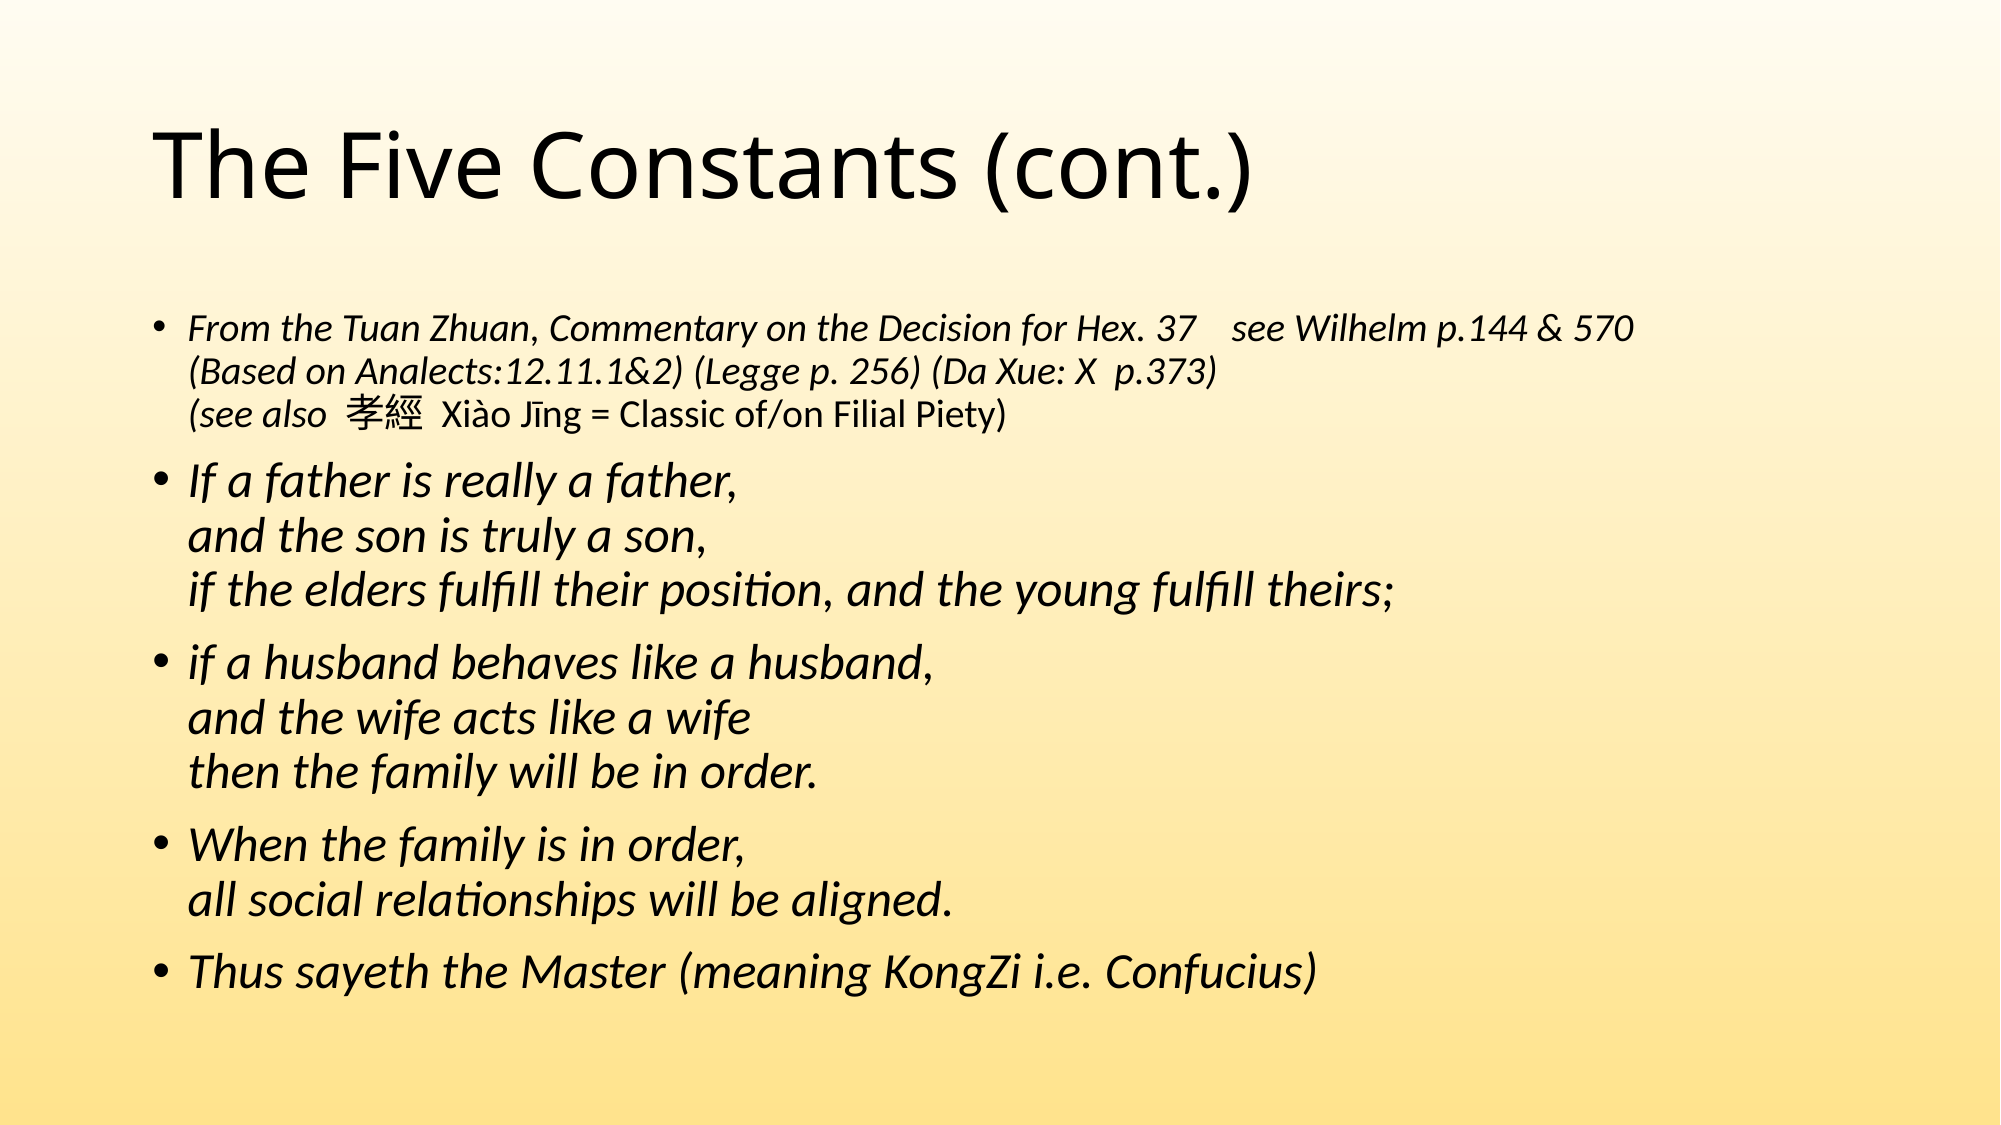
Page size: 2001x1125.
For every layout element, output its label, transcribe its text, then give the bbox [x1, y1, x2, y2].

list From the Tuan Zhuan, Commentary on the Decision for Hex. 37 see Wilhelm p.144 & 570 (Based on Analects:12.11.1&2) (Legge p. 256) (Da Xue: X p.373) (see also 孝經 Xiào Jīng = Classic of/on Filial Piety) If a father is really a father, and the son is truly a son, if the elders fulfill their position, and the young fulfill theirs; if a husband behaves like a husband, and the wife acts like a wife then the family will be in order. When the family is in order, all social relationships will be aligned. Thus sayeth the Master (meaning KongZi i.e. Confucius) [137, 299, 1863, 1014]
title The Five Constants (cont.) [137, 59, 1863, 278]
